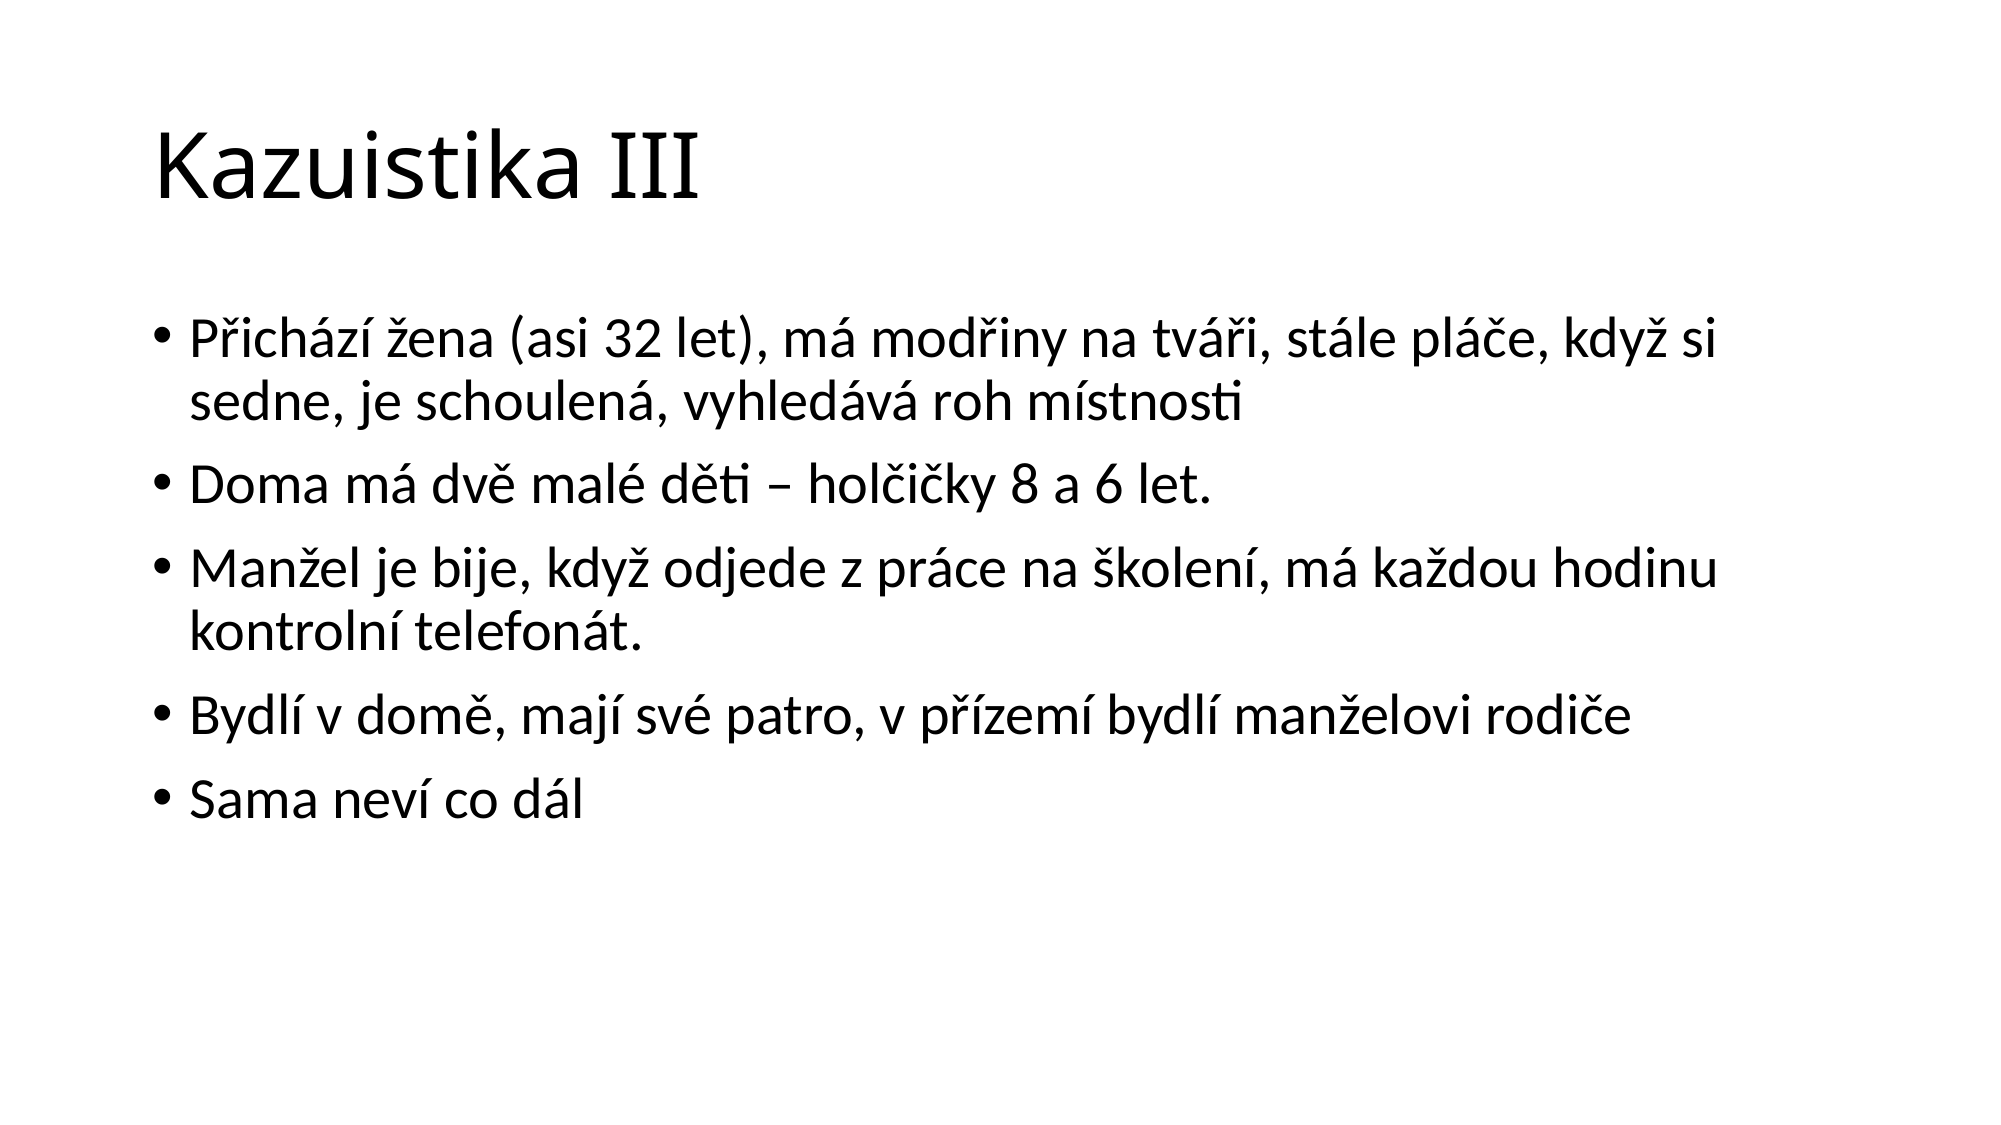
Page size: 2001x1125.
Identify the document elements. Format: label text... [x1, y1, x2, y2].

list Přichází žena (asi 32 let), má modřiny na tváři, stále pláče, když si sedne, je schoulená, vyhledává roh místnosti Doma má dvě malé děti – holčičky 8 a 6 let. Manžel je bije, když odjede z práce na školení, má každou hodinu kontrolní telefonát. Bydlí v domě, mají své patro, v přízemí bydlí manželovi rodiče Sama neví co dál [137, 299, 1863, 1014]
title Kazuistika III [137, 59, 1863, 278]
